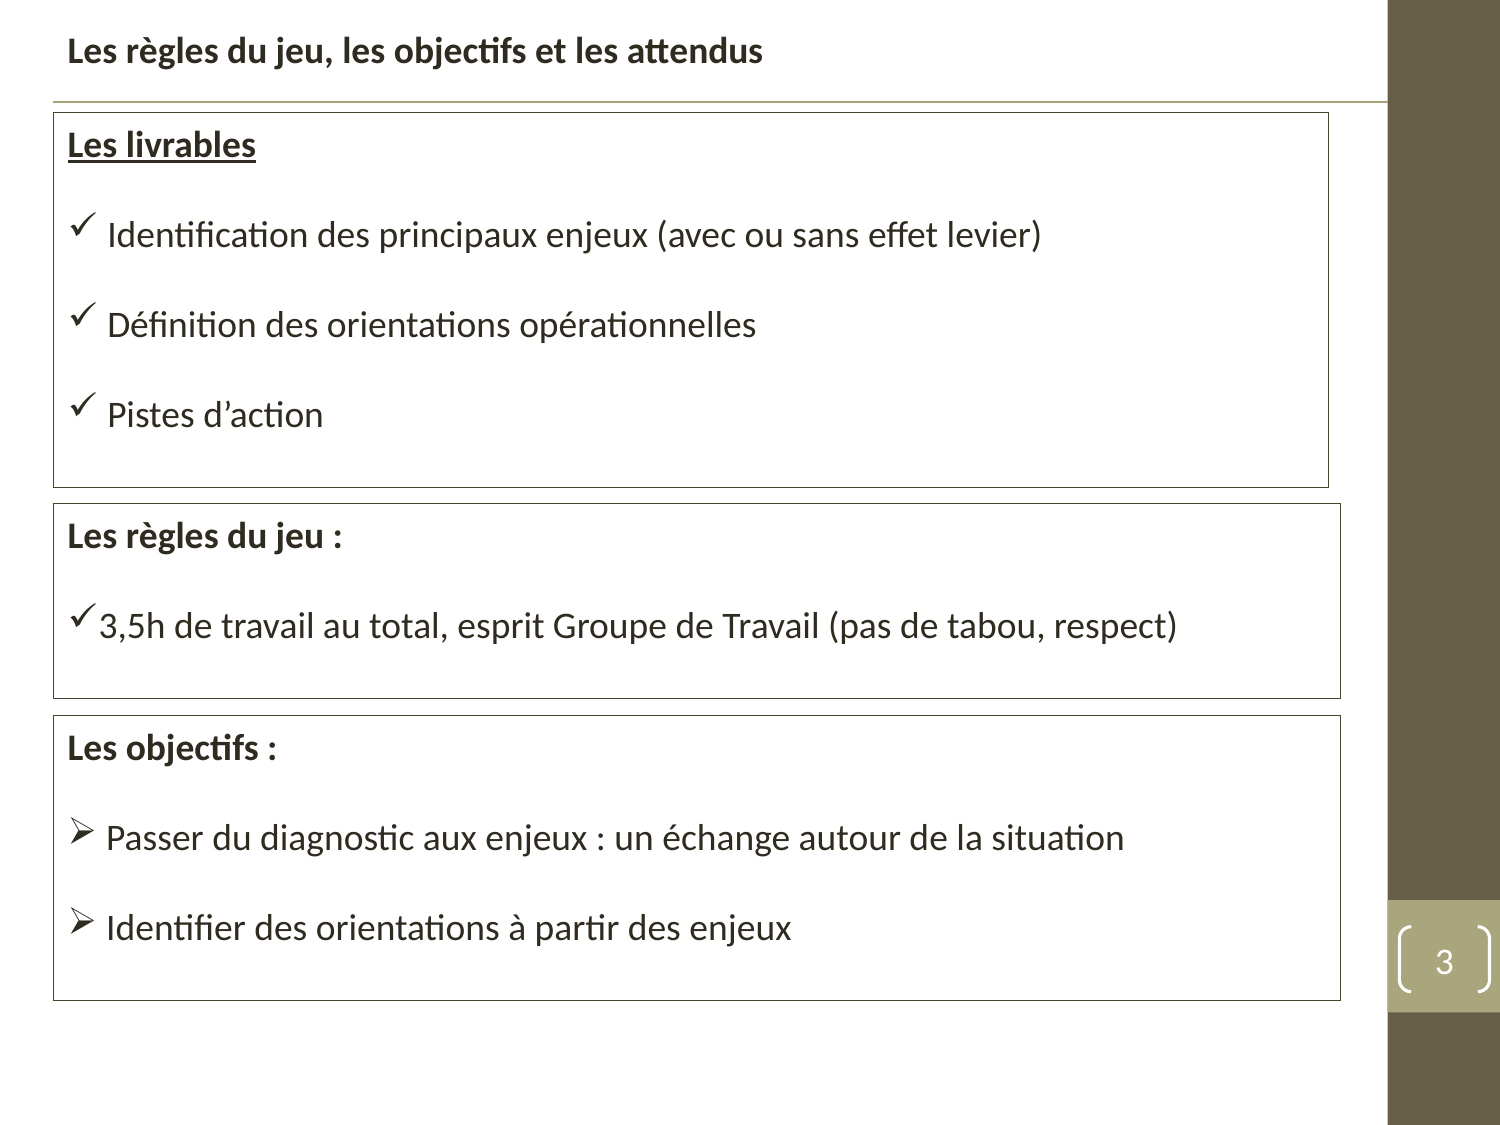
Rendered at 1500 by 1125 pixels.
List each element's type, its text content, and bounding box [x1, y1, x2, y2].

text_box Les livrables Identification des principaux enjeux (avec ou sans effet levier) Définition des orientations opérationnelles Pistes d’action [53, 112, 1329, 488]
slide_number 3 [1397, 925, 1492, 994]
text_box Les règles du jeu, les objectifs et les attendus [53, 19, 1306, 79]
text_box Les règles du jeu : 3,5h de travail au total, esprit Groupe de Travail (pas de tabou, respect) [53, 503, 1341, 699]
text_box Les objectifs : Passer du diagnostic aux enjeux : un échange autour de la situation Identifier des orientations à partir des enjeux [53, 715, 1341, 1001]
